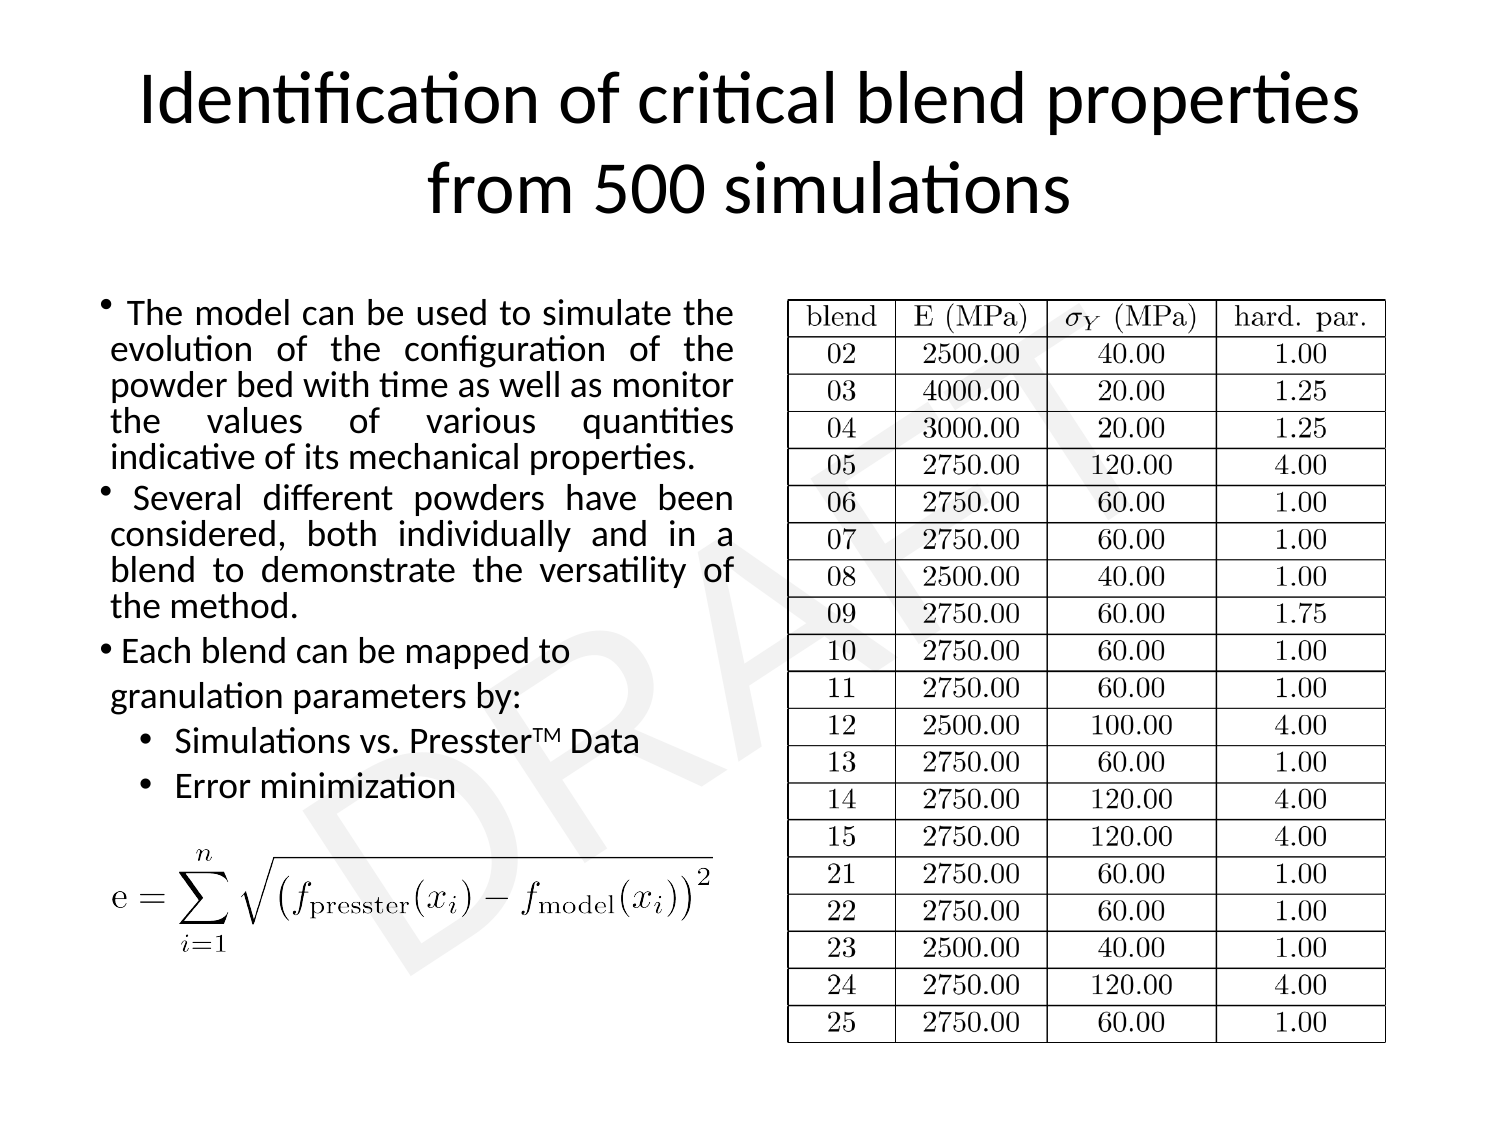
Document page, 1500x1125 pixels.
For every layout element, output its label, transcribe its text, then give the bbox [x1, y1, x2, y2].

picture [112, 849, 713, 952]
title Identification of critical blend properties from 500 simulations [74, 44, 1426, 233]
text_box The model can be used to simulate the evolution of the configuration of the powder bed with time as well as monitor the values of various quantities indicative of its mechanical properties. Several different powders have been considered, both individually and in a blend to demonstrate the versatility of the method. Each blend can be mapped to granulation parameters by: Simulations vs. PressterTM Data Error minimization [84, 287, 750, 1088]
picture [787, 299, 1386, 1043]
